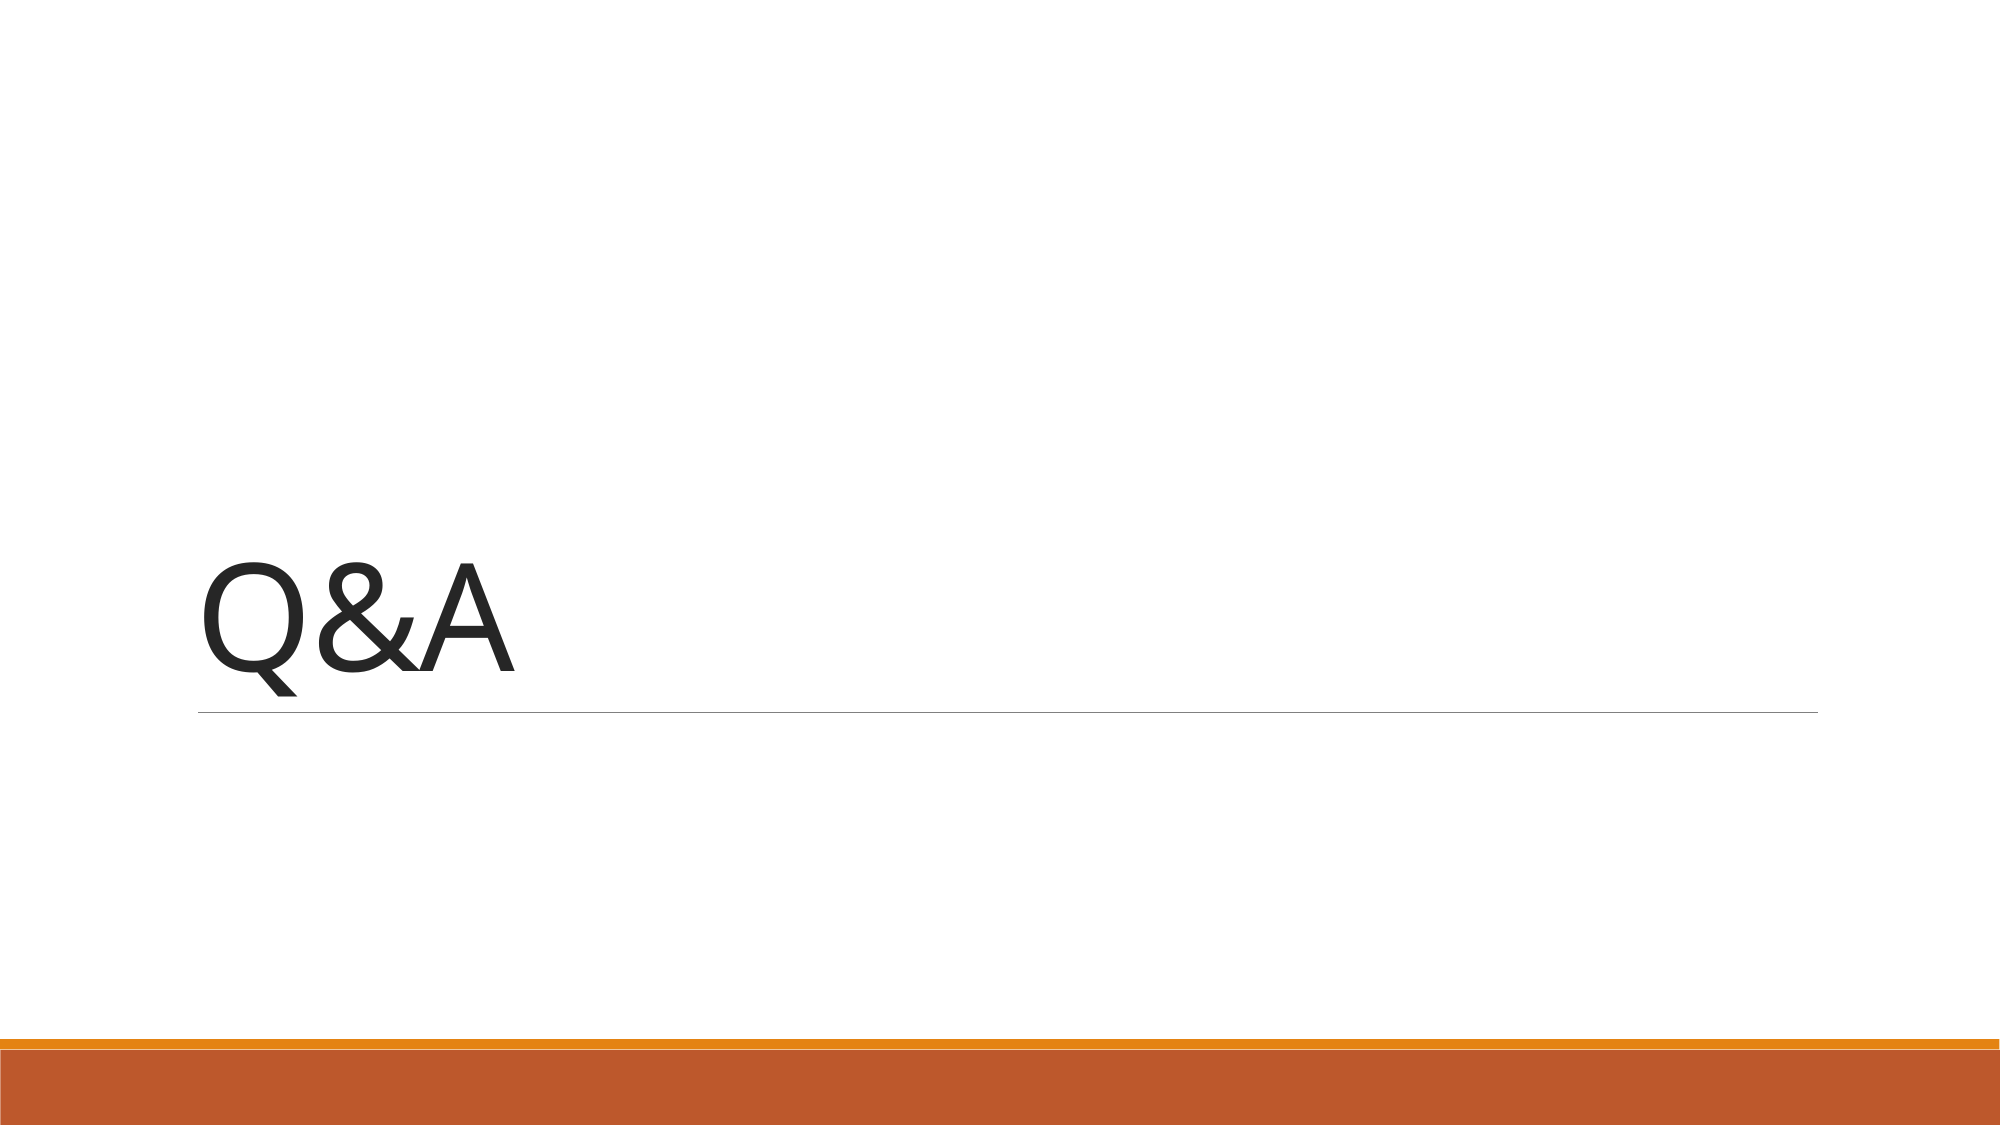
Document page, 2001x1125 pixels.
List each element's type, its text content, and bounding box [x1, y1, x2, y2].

title Q&A [180, 124, 1830, 710]
